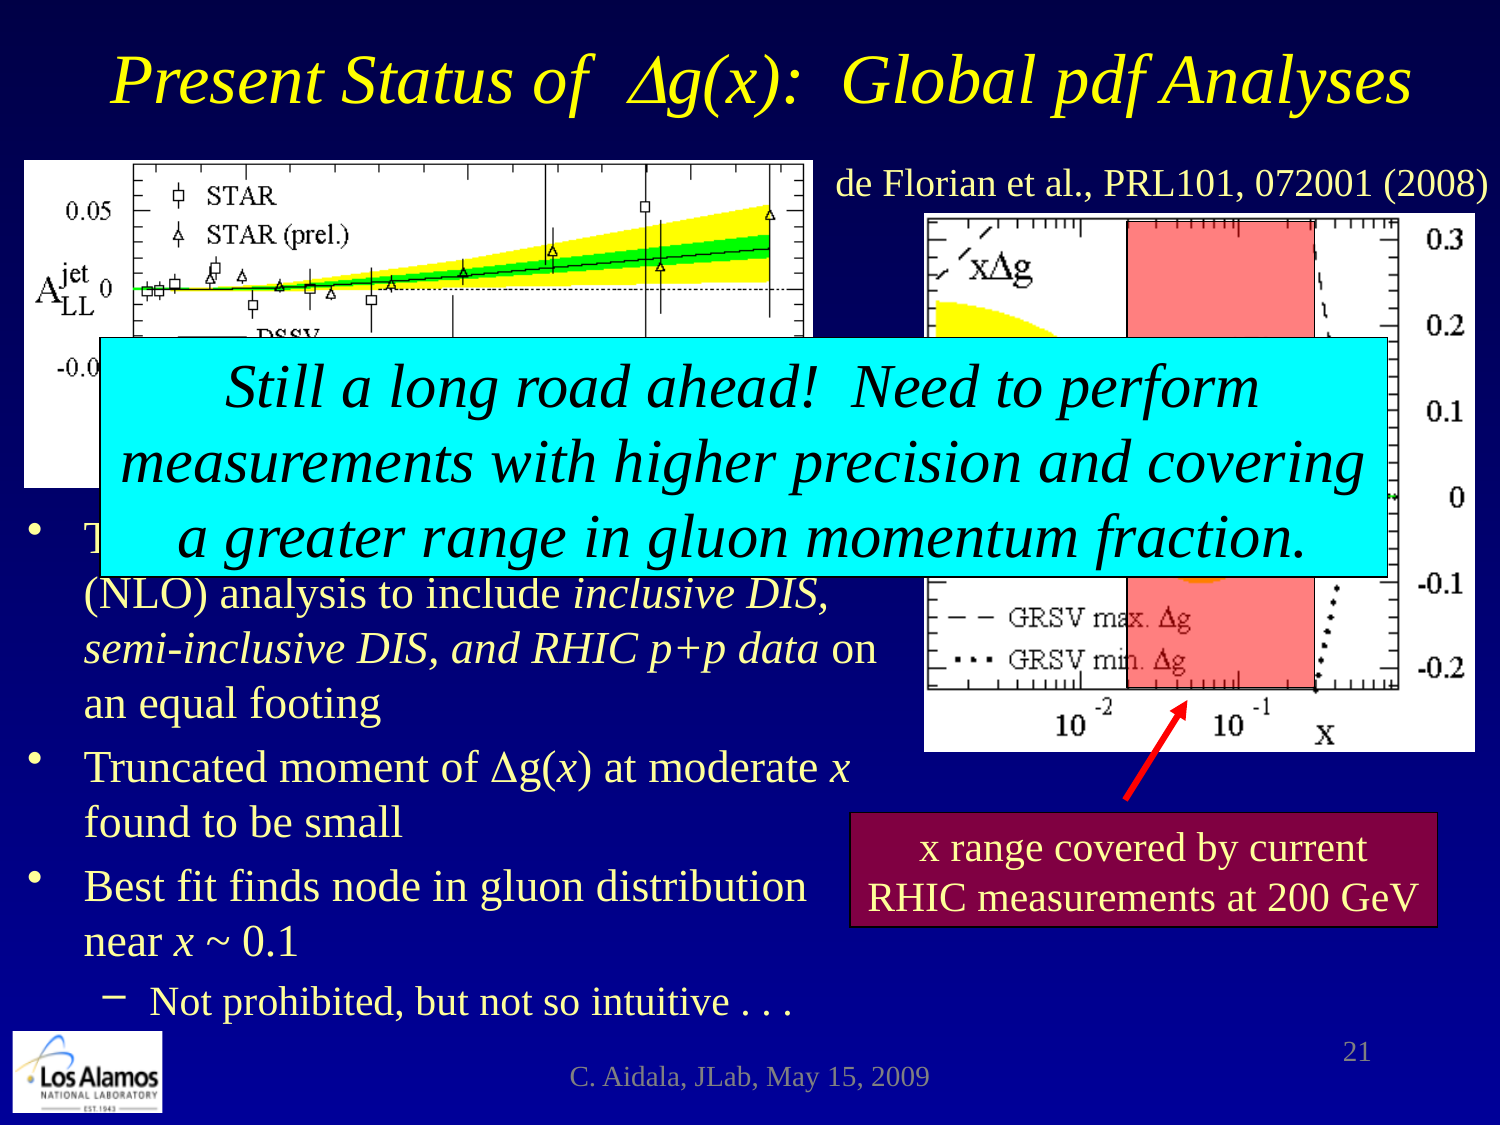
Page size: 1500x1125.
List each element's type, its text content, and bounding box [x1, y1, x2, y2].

text_box x range covered by current RHIC measurements at 200 GeV [849, 812, 1438, 928]
picture [24, 159, 813, 488]
text_box de Florian et al., PRL101, 072001 (2008) [800, 149, 1500, 213]
text_box Still a long road ahead! Need to perform measurements with higher precision and covering a greater range in gluon momentum fraction. [99, 337, 919, 578]
title Present Status of Dg(x): Global pdf Analyses [49, 37, 1476, 113]
slide_number 21 [1074, 1024, 1388, 1101]
picture [924, 213, 1476, 752]
list The first global next-to-leading-order (NLO) analysis to include inclusive DIS, semi-inclusive DIS, and RHIC p+p data on an equal footing Truncated moment of Dg(x) at moderate x found to be small Best fit finds node in gluon distribution near x ~ 0.1 Not prohibited, but not so intuitive . . . [12, 499, 901, 1038]
footer C. Aidala, JLab, May 15, 2009 [437, 1049, 1063, 1103]
